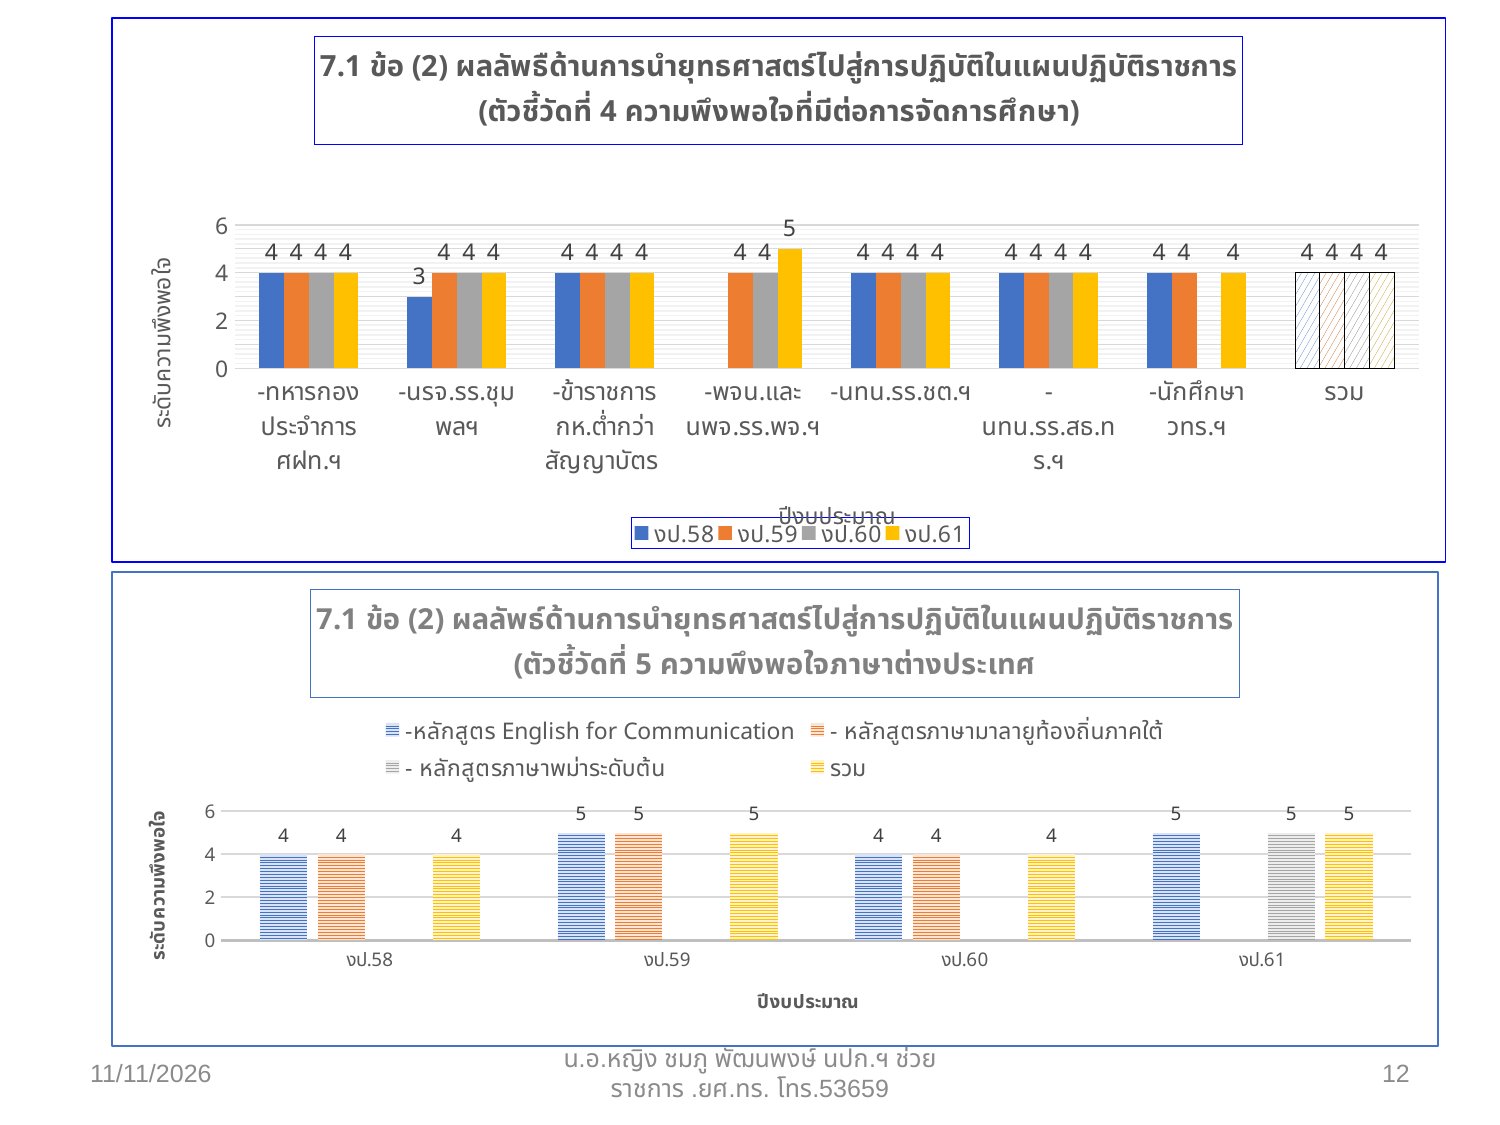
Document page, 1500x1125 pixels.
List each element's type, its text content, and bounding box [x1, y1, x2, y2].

chart [110, 571, 1439, 1048]
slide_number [75, 1042, 425, 1103]
chart [111, 16, 1447, 564]
footer น.อ.หญิง ชมภู พัฒนพงษ์ นปก.ฯ ช่วยราชการ .ยศ.ทร. โทร.53659 [512, 1055, 988, 1103]
slide_number 12 [1074, 1055, 1425, 1103]
